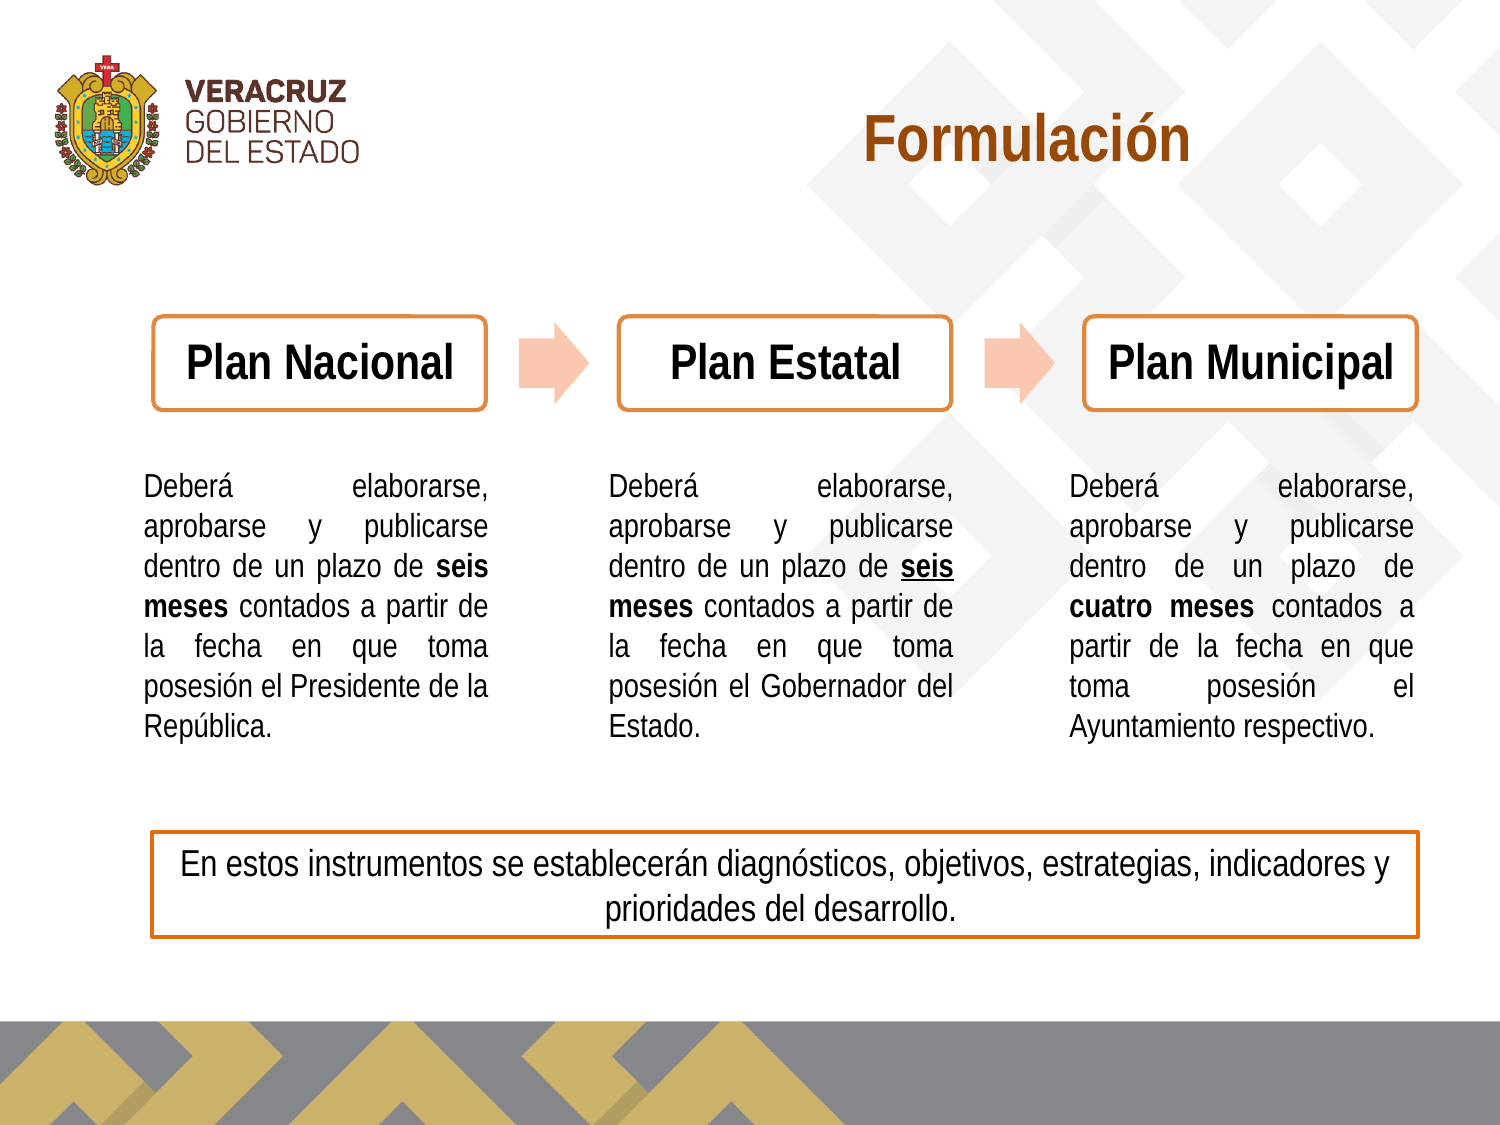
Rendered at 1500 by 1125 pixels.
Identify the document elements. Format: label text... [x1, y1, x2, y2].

picture [0, 0, 1500, 1125]
text_box Deberá elaborarse, aprobarse y publicarse dentro de un plazo de cuatro meses contados a partir de la fecha en que toma posesión el Ayuntamiento respectivo. [1054, 456, 1430, 752]
text_box Formulación [848, 87, 1208, 182]
text_box En estos instrumentos se establecerán diagnósticos, objetivos, estrategias, indicadores y prioridades del desarrollo. [150, 830, 1420, 939]
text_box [152, 316, 1419, 411]
text_box Deberá elaborarse, aprobarse y publicarse dentro de un plazo de seis meses contados a partir de la fecha en que toma posesión el Presidente de la República. [128, 456, 504, 752]
text_box Deberá elaborarse, aprobarse y publicarse dentro de un plazo de seis meses contados a partir de la fecha en que toma posesión el Gobernador del Estado. [593, 456, 969, 752]
